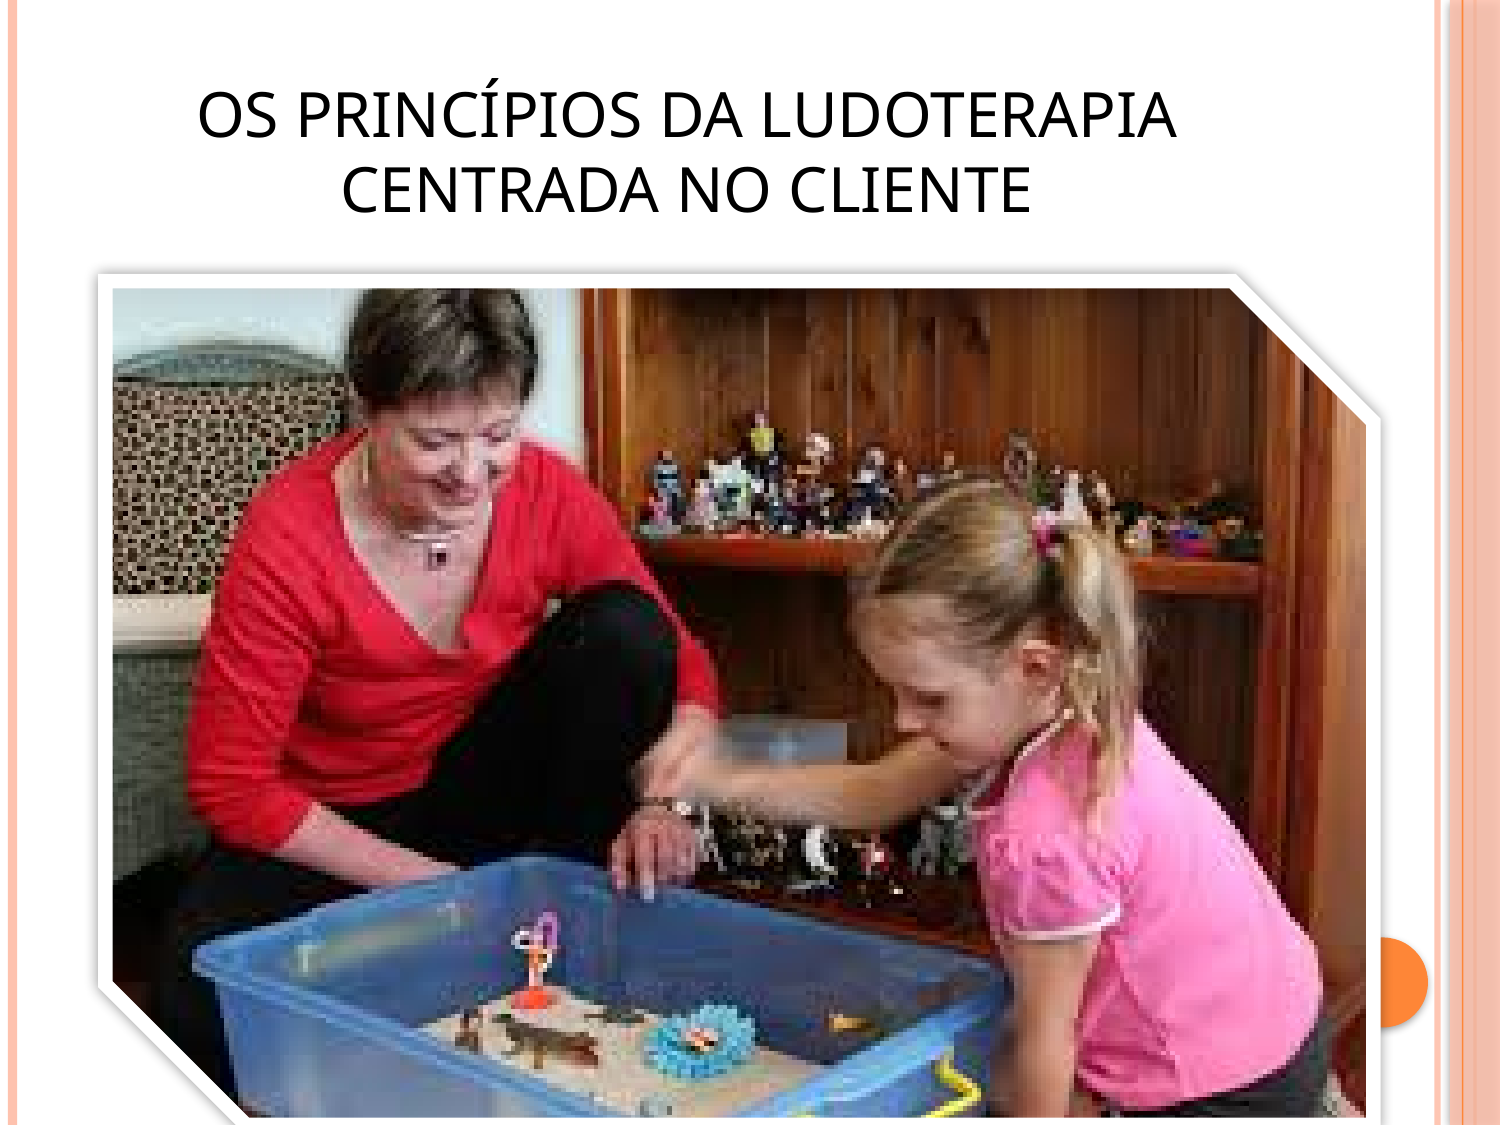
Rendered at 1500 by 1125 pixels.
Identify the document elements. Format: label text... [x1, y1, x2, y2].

picture [104, 280, 1374, 1125]
title Os Princípios da Ludoterapia Centrada no Cliente [75, 45, 1300, 233]
